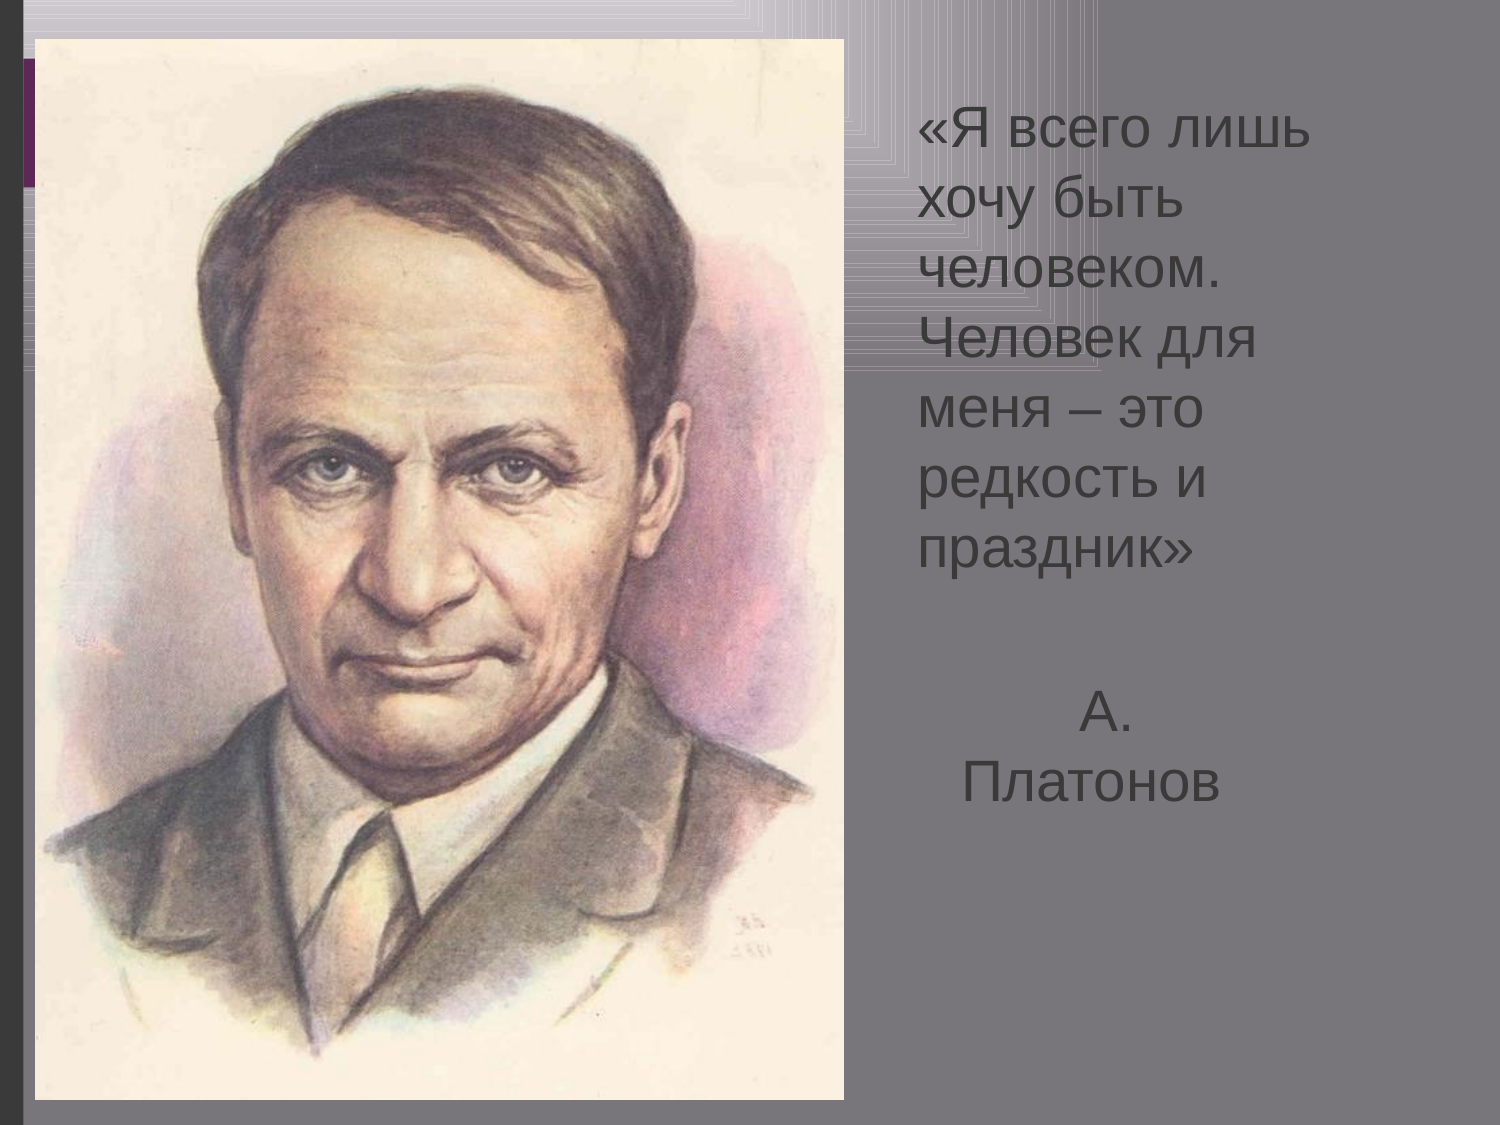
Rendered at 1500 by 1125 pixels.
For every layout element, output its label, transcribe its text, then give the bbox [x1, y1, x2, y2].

list «Я всего лишь хочу быть человеком. Человек для меня – это редкость и праздник» А. Платонов [902, 82, 1425, 1005]
picture [34, 39, 844, 1100]
